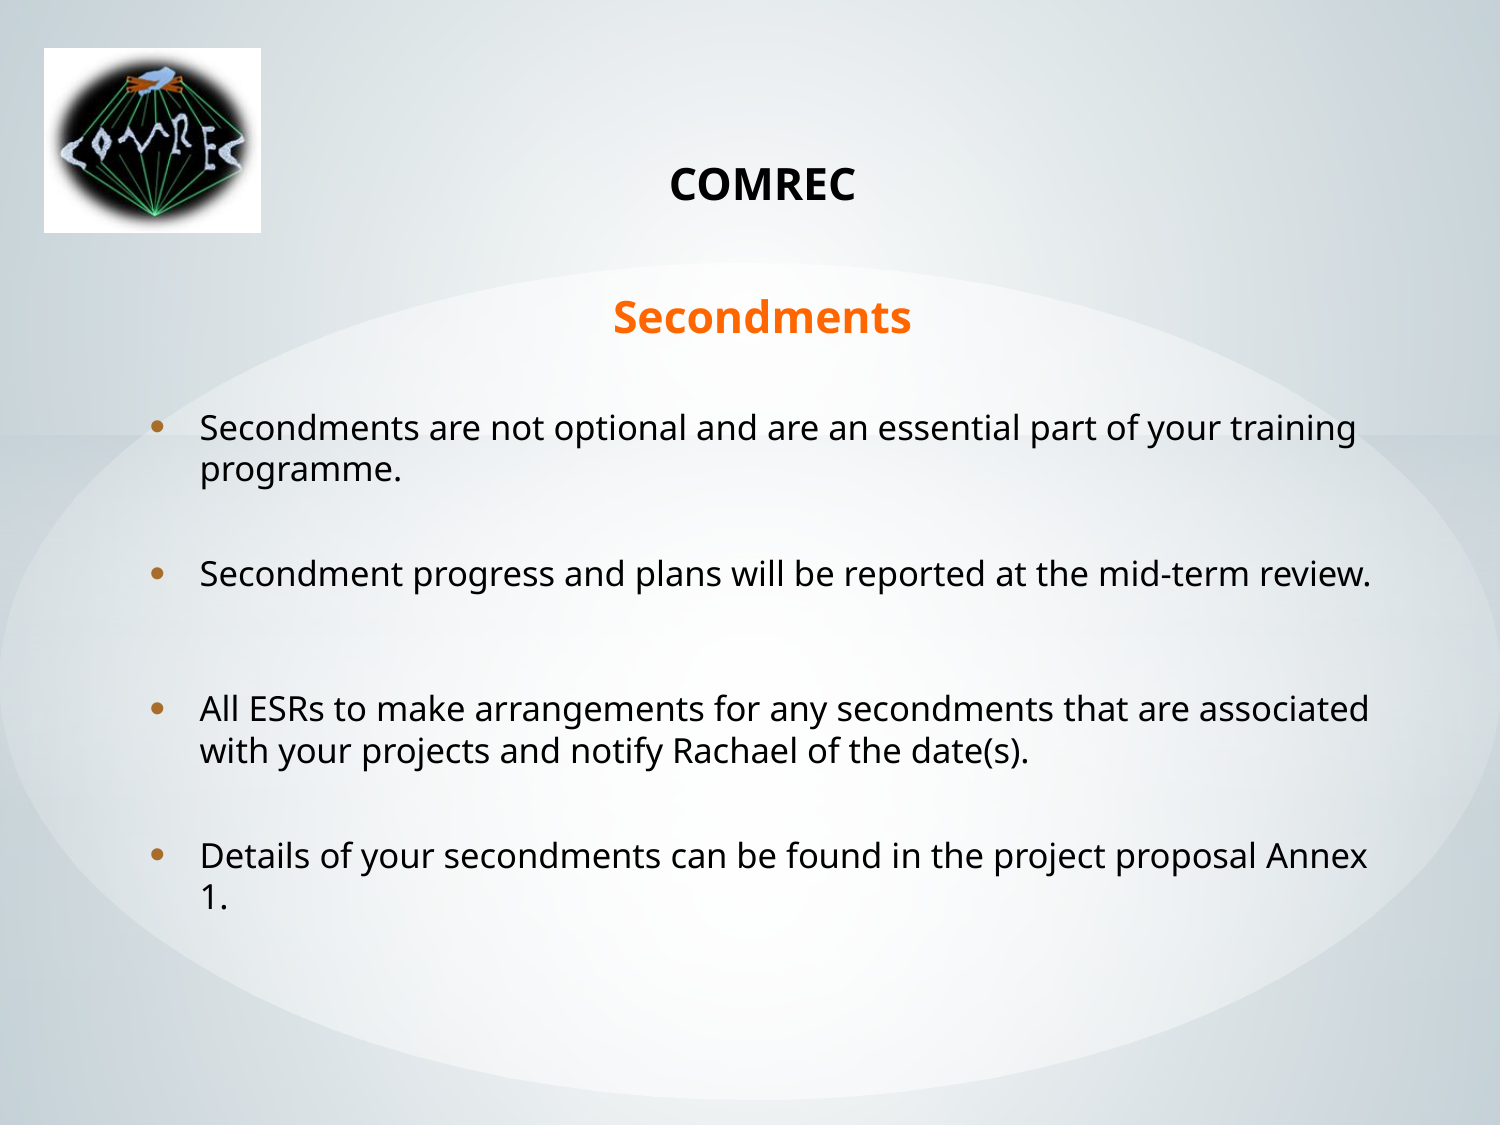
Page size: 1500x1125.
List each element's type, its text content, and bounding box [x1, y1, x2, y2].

subtitle COMREC Secondments Secondments are not optional and are an essential part of your training programme. Secondment progress and plans will be reported at the mid-term review. All ESRs to make arrangements for any secondments that are associated with your projects and notify Rachael of the date(s). Details of your secondments can be found in the project proposal Annex 1. [134, 148, 1391, 925]
picture [44, 48, 261, 233]
